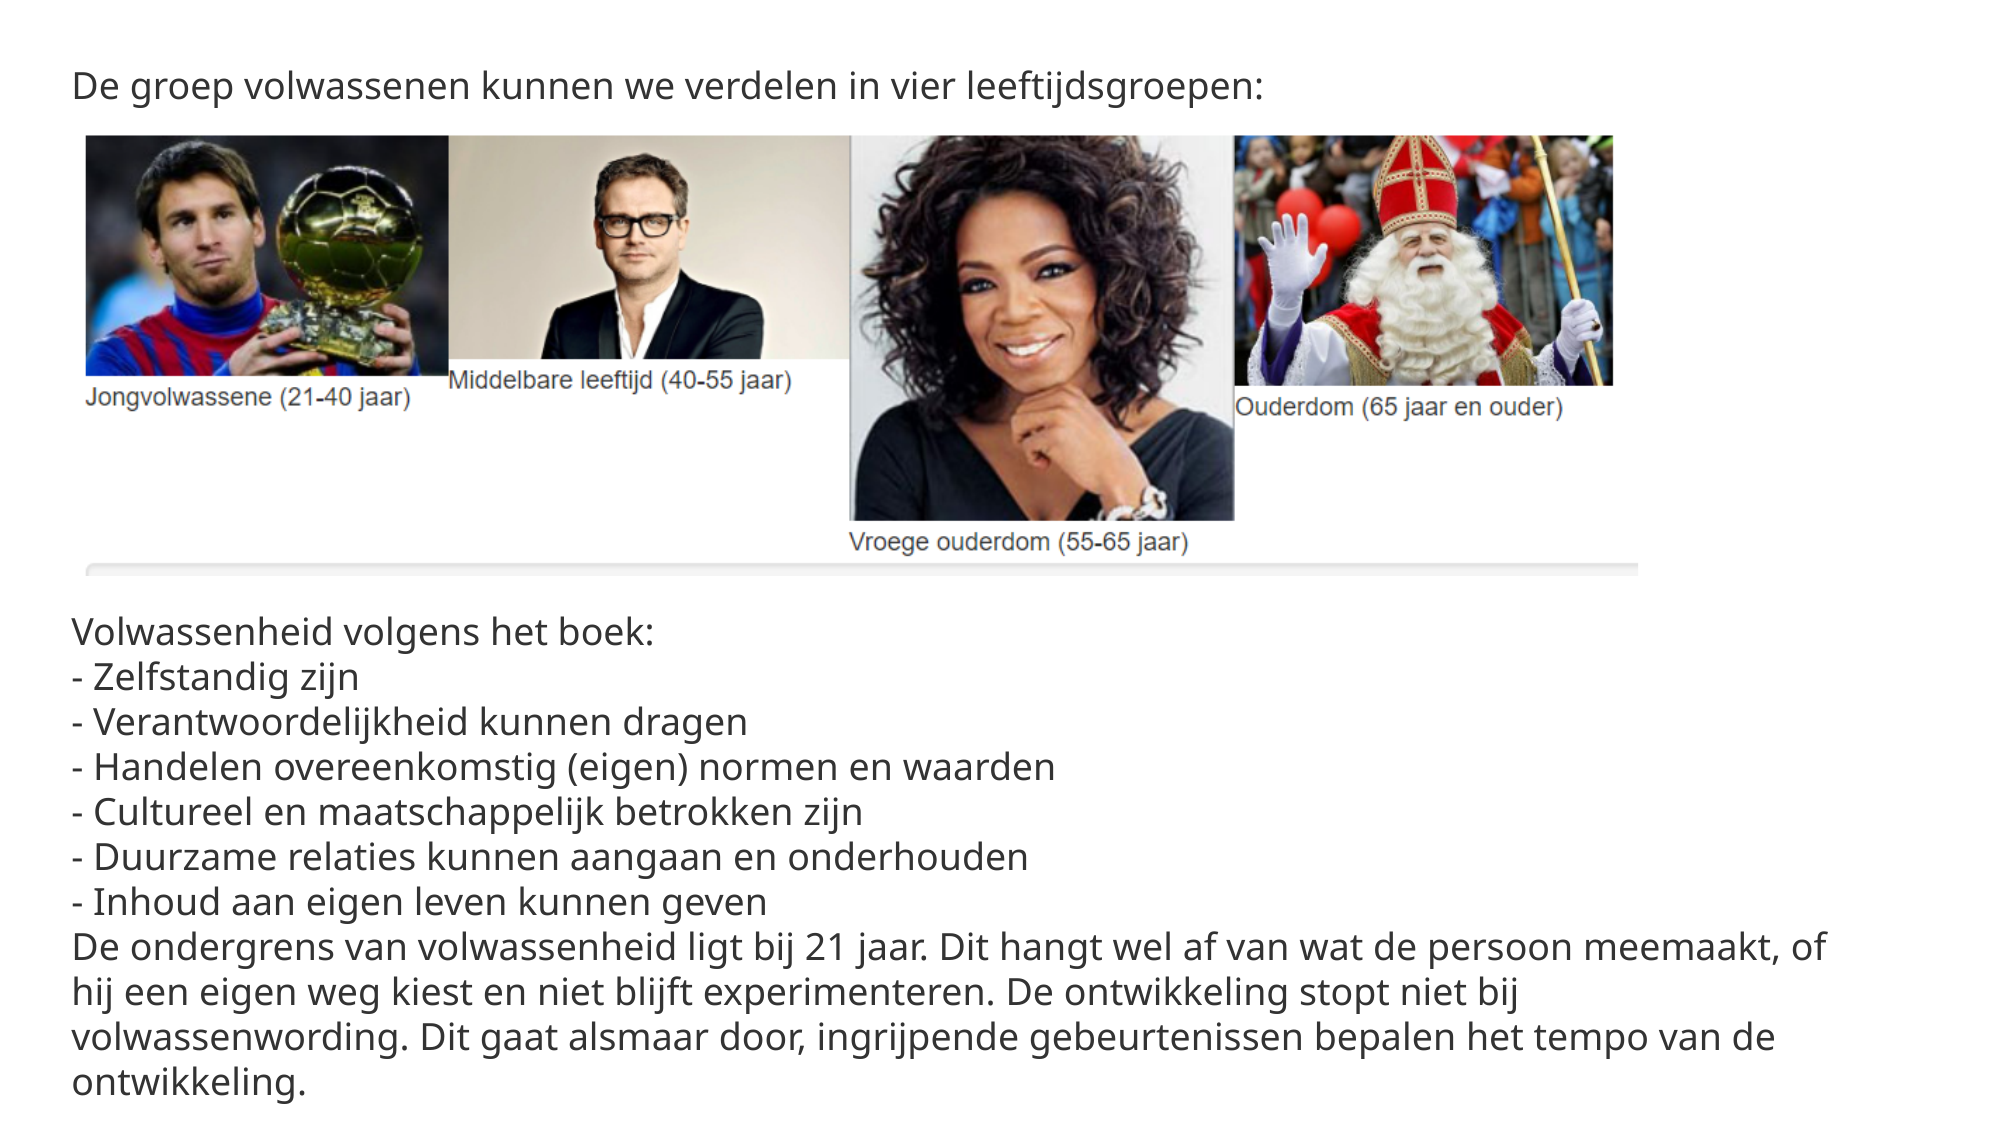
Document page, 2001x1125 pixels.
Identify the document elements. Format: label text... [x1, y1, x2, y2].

picture [56, 126, 1639, 576]
text_box De groep volwassenen kunnen we verdelen in vier leeftijdsgroepen: [56, 54, 1802, 115]
text_box Volwassenheid volgens het boek: - Zelfstandig zijn - Verantwoordelijkheid kunnen dragen - Handelen overeenkomstig (eigen) normen en waarden - Cultureel en maatschappelijk betrokken zijn - Duurzame relaties kunnen aangaan en onderhouden - Inhoud aan eigen leven kunnen geven De ondergrens van volwassenheid ligt bij 21 jaar. Dit hangt wel af van wat de persoon meemaakt, of hij een eigen weg kiest en niet blijft experimenteren. De ontwikkeling stopt niet bij volwassenwording. Dit gaat alsmaar door, ingrijpende gebeurtenissen bepalen het tempo van de ontwikkeling. [56, 600, 1844, 1111]
